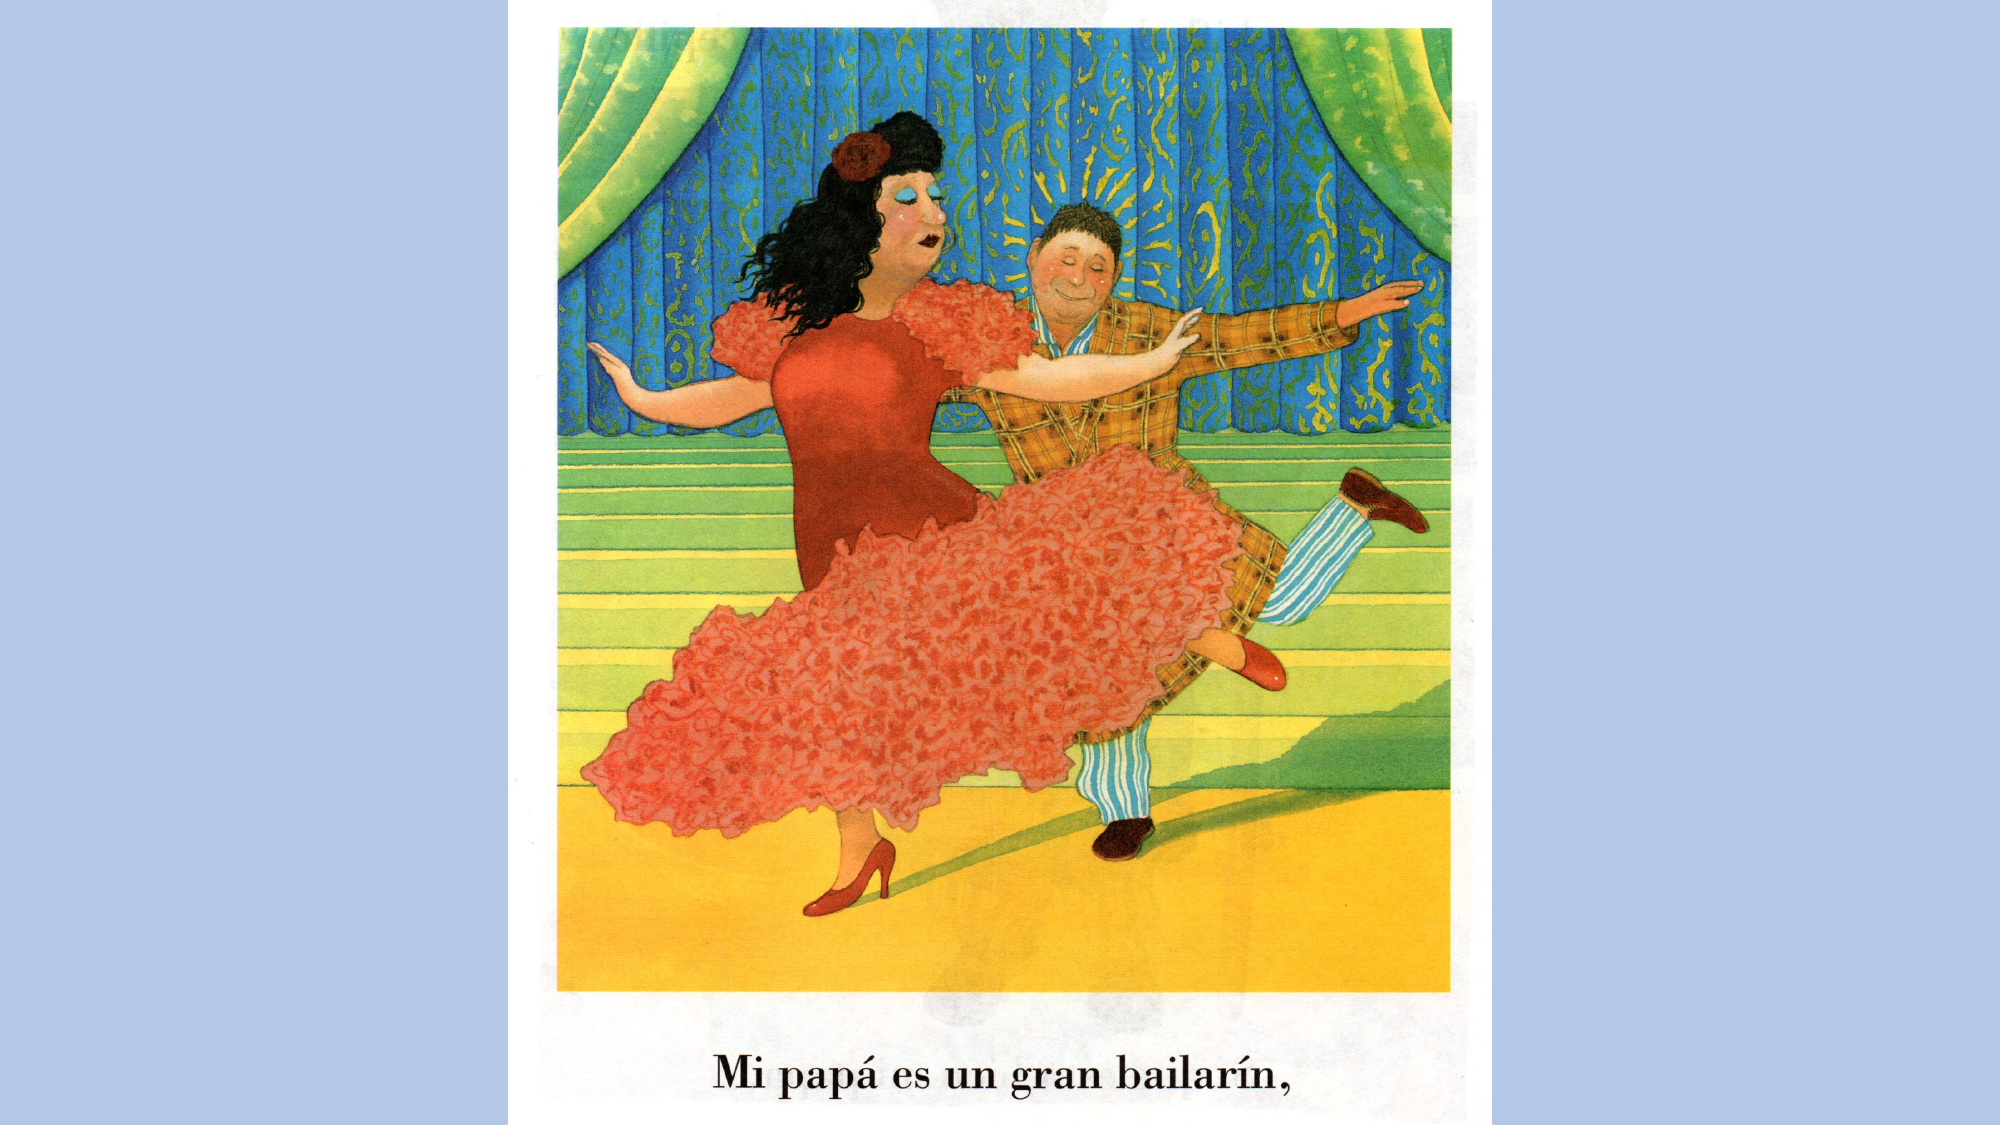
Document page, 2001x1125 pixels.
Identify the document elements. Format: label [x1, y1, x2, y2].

picture [508, 0, 1492, 1125]
